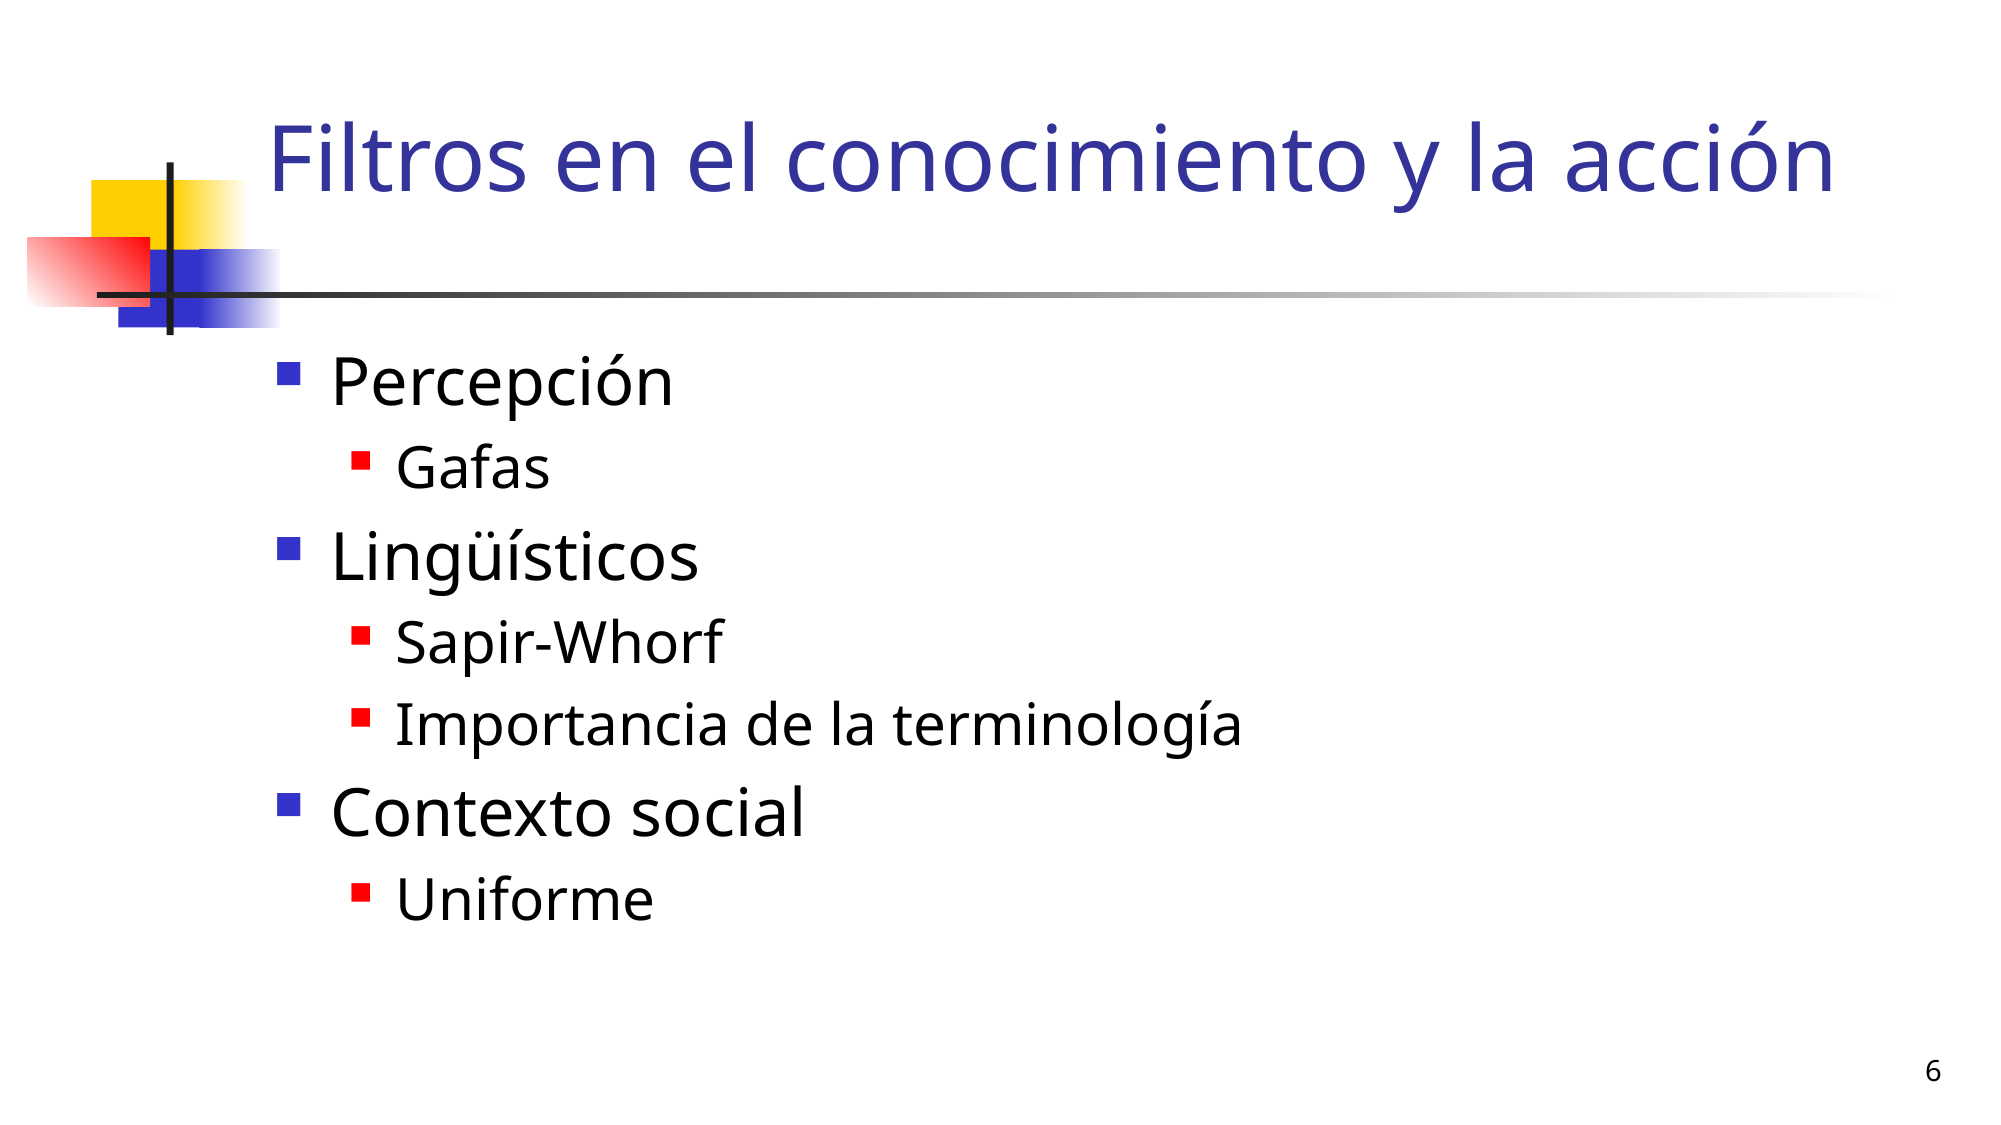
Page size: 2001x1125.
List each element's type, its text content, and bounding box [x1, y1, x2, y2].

slide_number 6 [1540, 1023, 1958, 1100]
title Filtros en el conocimiento y la acción [251, 34, 1957, 276]
list Percepción Gafas Lingüísticos Sapir-Whorf Importancia de la terminología Contexto social Uniforme [258, 330, 1959, 1007]
